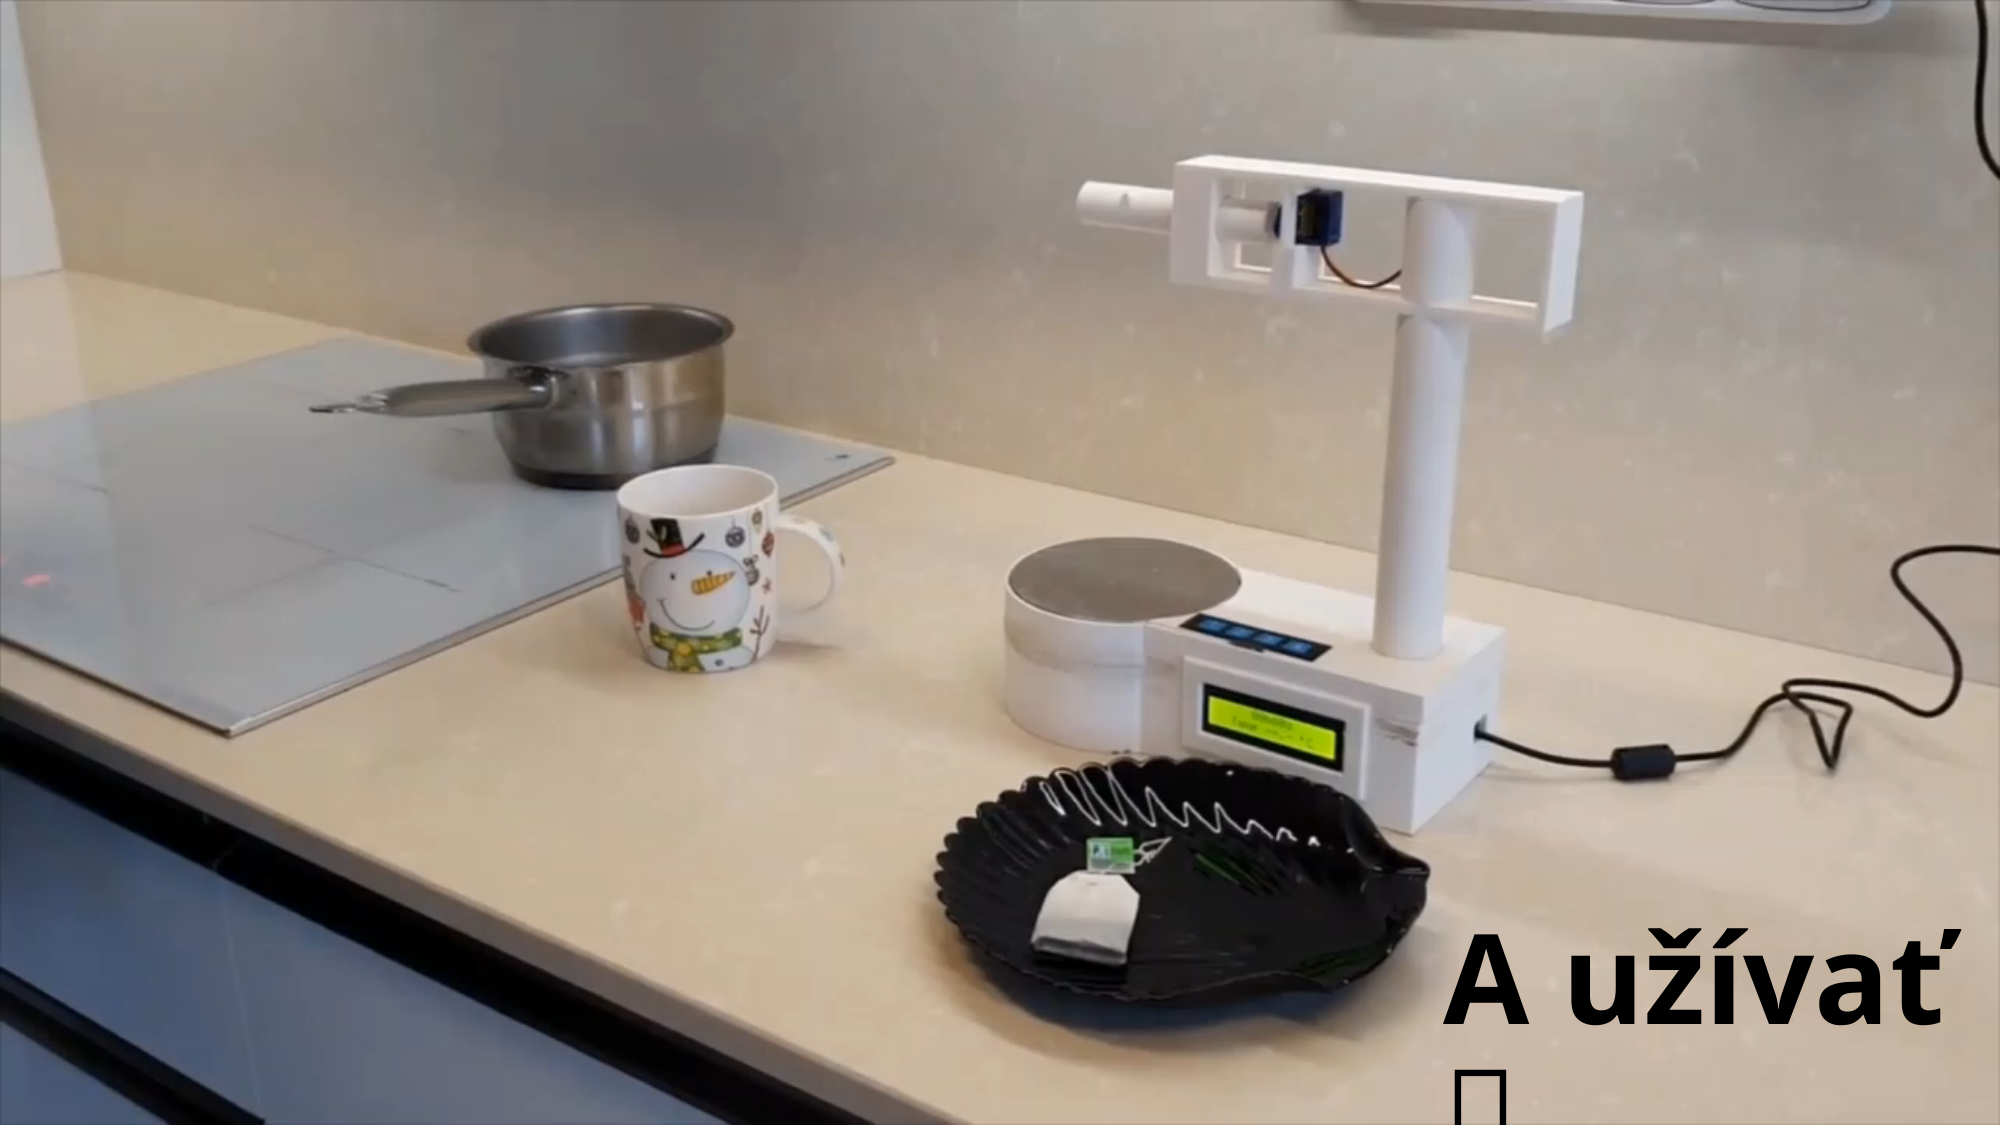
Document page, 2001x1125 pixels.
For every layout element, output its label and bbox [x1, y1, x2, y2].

text_box [0, 0, 2000, 1125]
